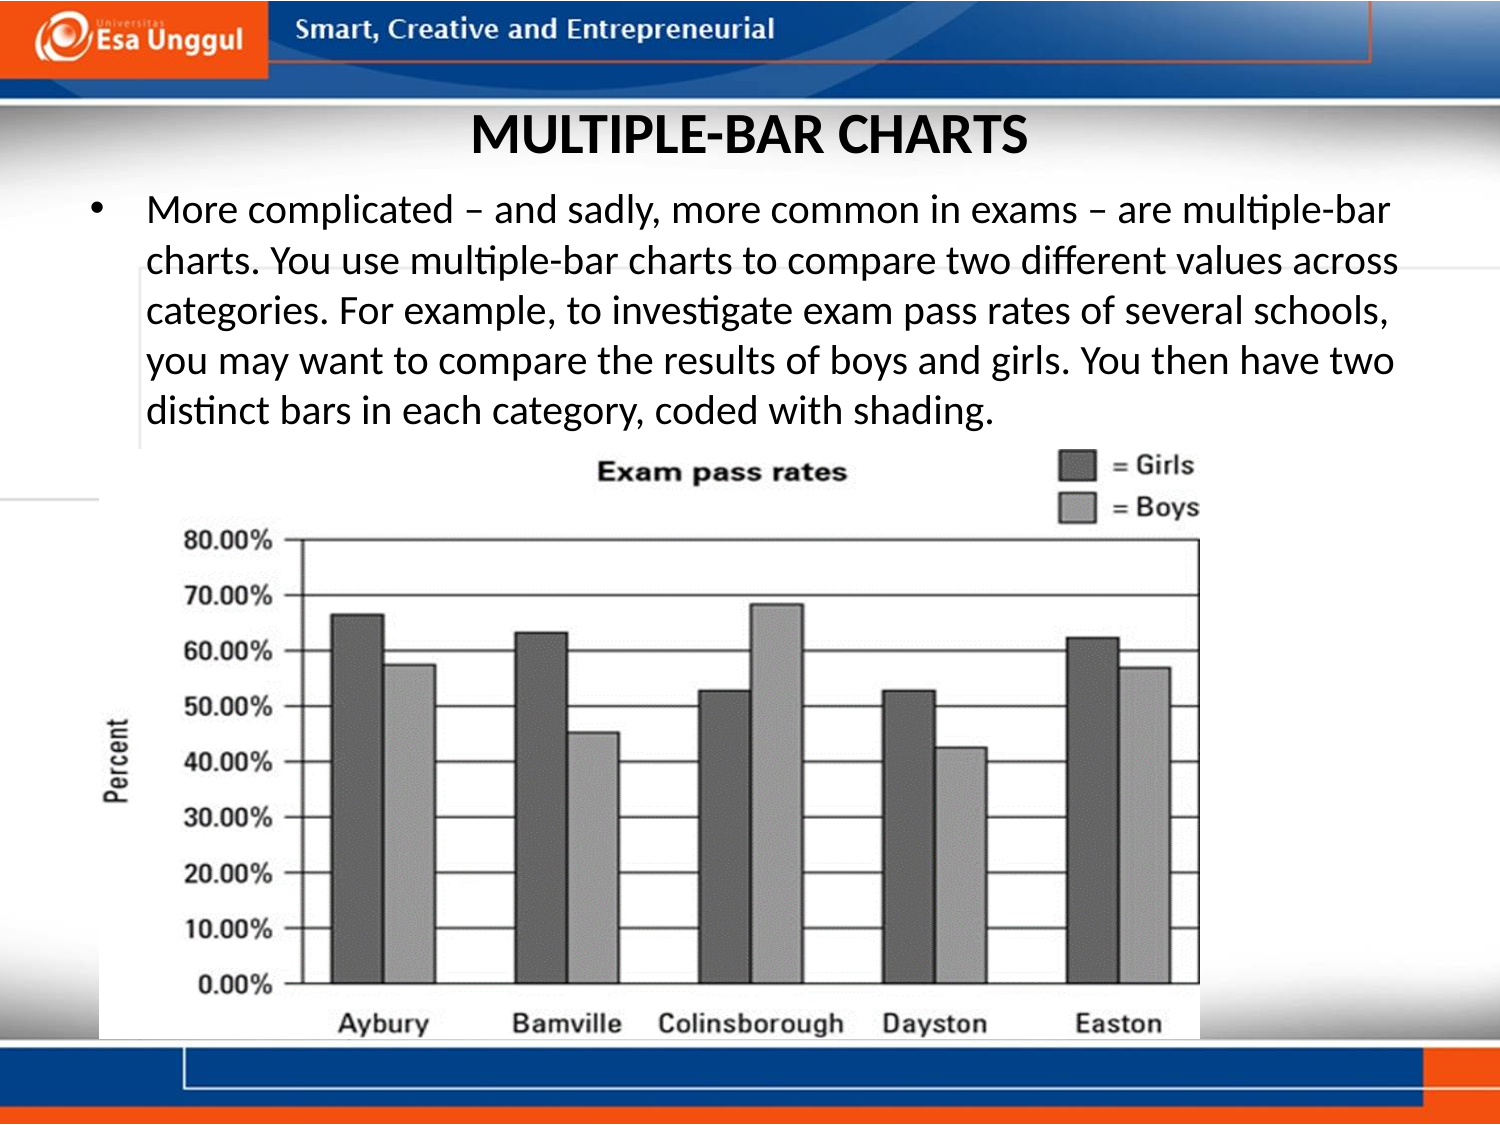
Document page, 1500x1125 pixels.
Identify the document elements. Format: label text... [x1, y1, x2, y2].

picture [0, 1, 1500, 1124]
list More complicated – and sadly, more common in exams – are multiple-bar charts. You use multiple-bar charts to compare two different values across categories. For example, to investigate exam pass rates of several schools, you may want to compare the results of boys and girls. You then have two distinct bars in each category, coded with shading. [75, 174, 1425, 1005]
title MULTIPLE-BAR CHARTS [75, 87, 1425, 174]
